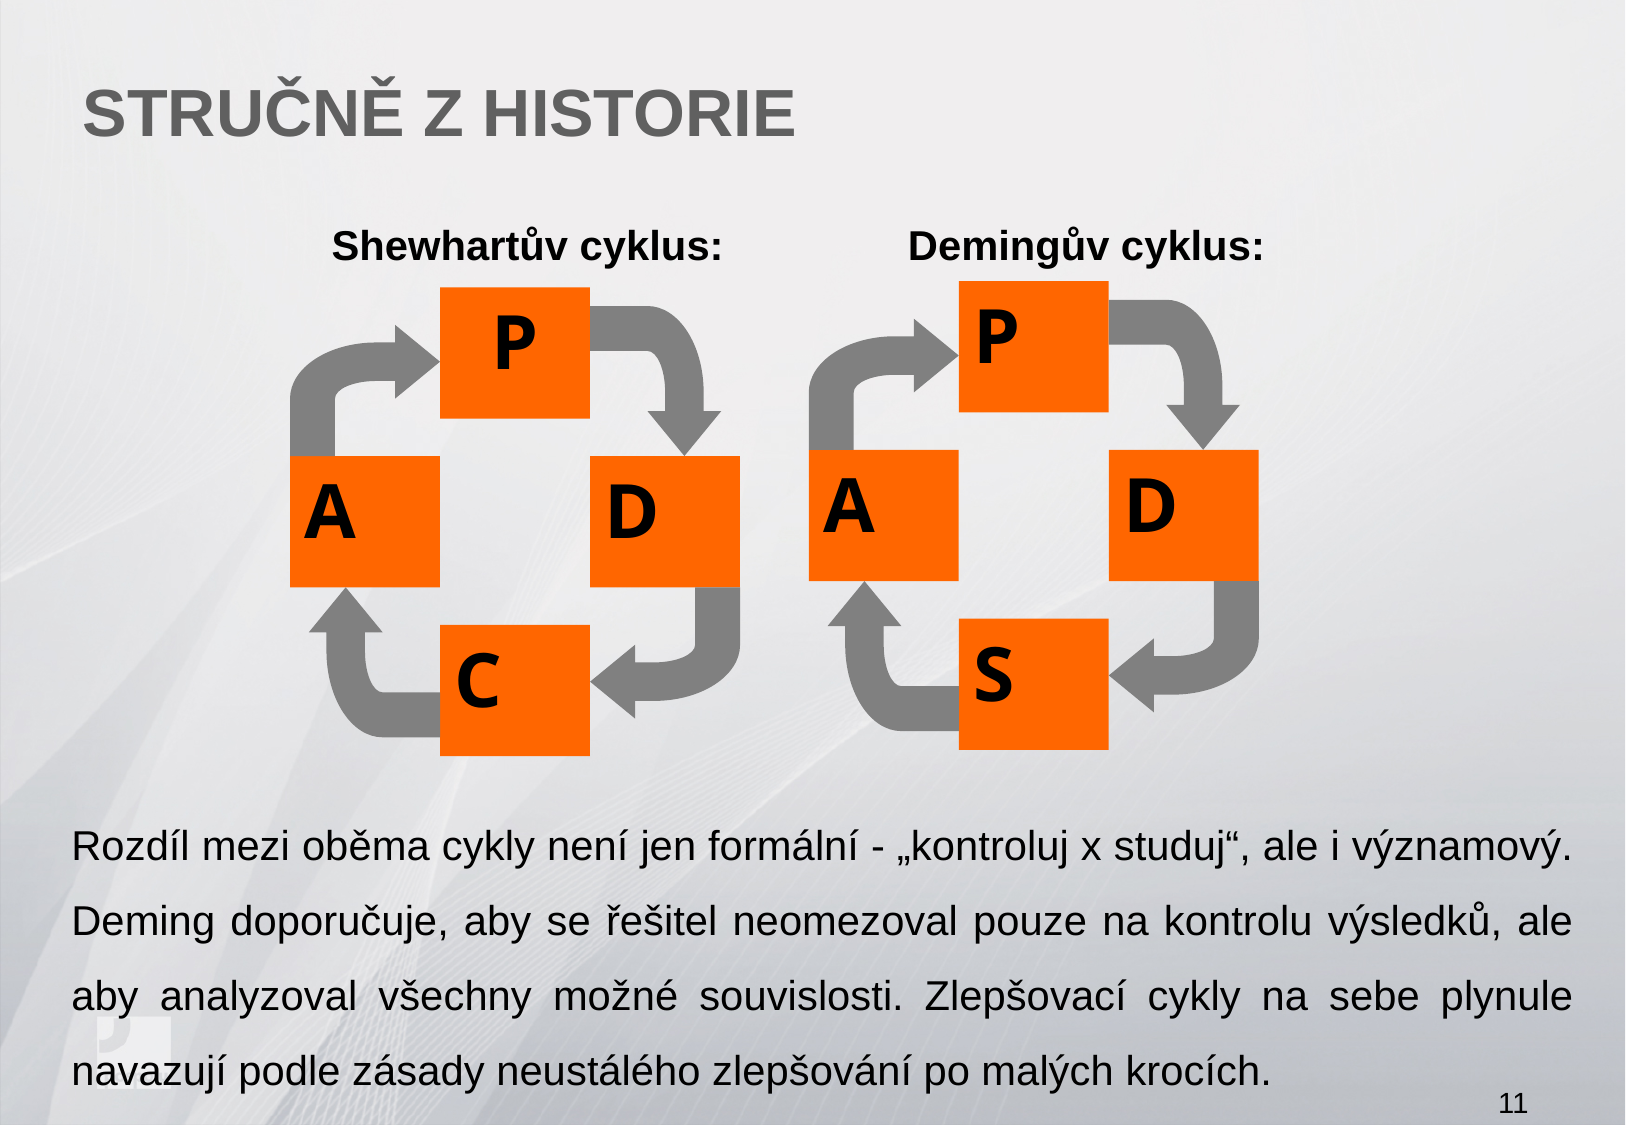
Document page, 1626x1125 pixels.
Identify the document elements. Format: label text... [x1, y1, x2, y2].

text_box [289, 280, 1259, 757]
text_box Shewhartův cyklus: Demingův cyklus: [17, 186, 1589, 698]
slide_number 11 [1164, 1076, 1544, 1103]
title Stručně z historie [68, 62, 1451, 175]
picture [0, 0, 1626, 1125]
text_box Rozdíl mezi oběma cykly není jen formální - „kontroluj x studuj“, ale i významový. Deming doporučuje, aby se řešitel neomezoval pouze na kontrolu výsledků, ale aby analyzoval všechny možné souvislosti. Zlepšovací cykly na sebe plynule navazují podle zásady neustálého zlepšování po malých krocích. [56, 786, 1589, 1102]
